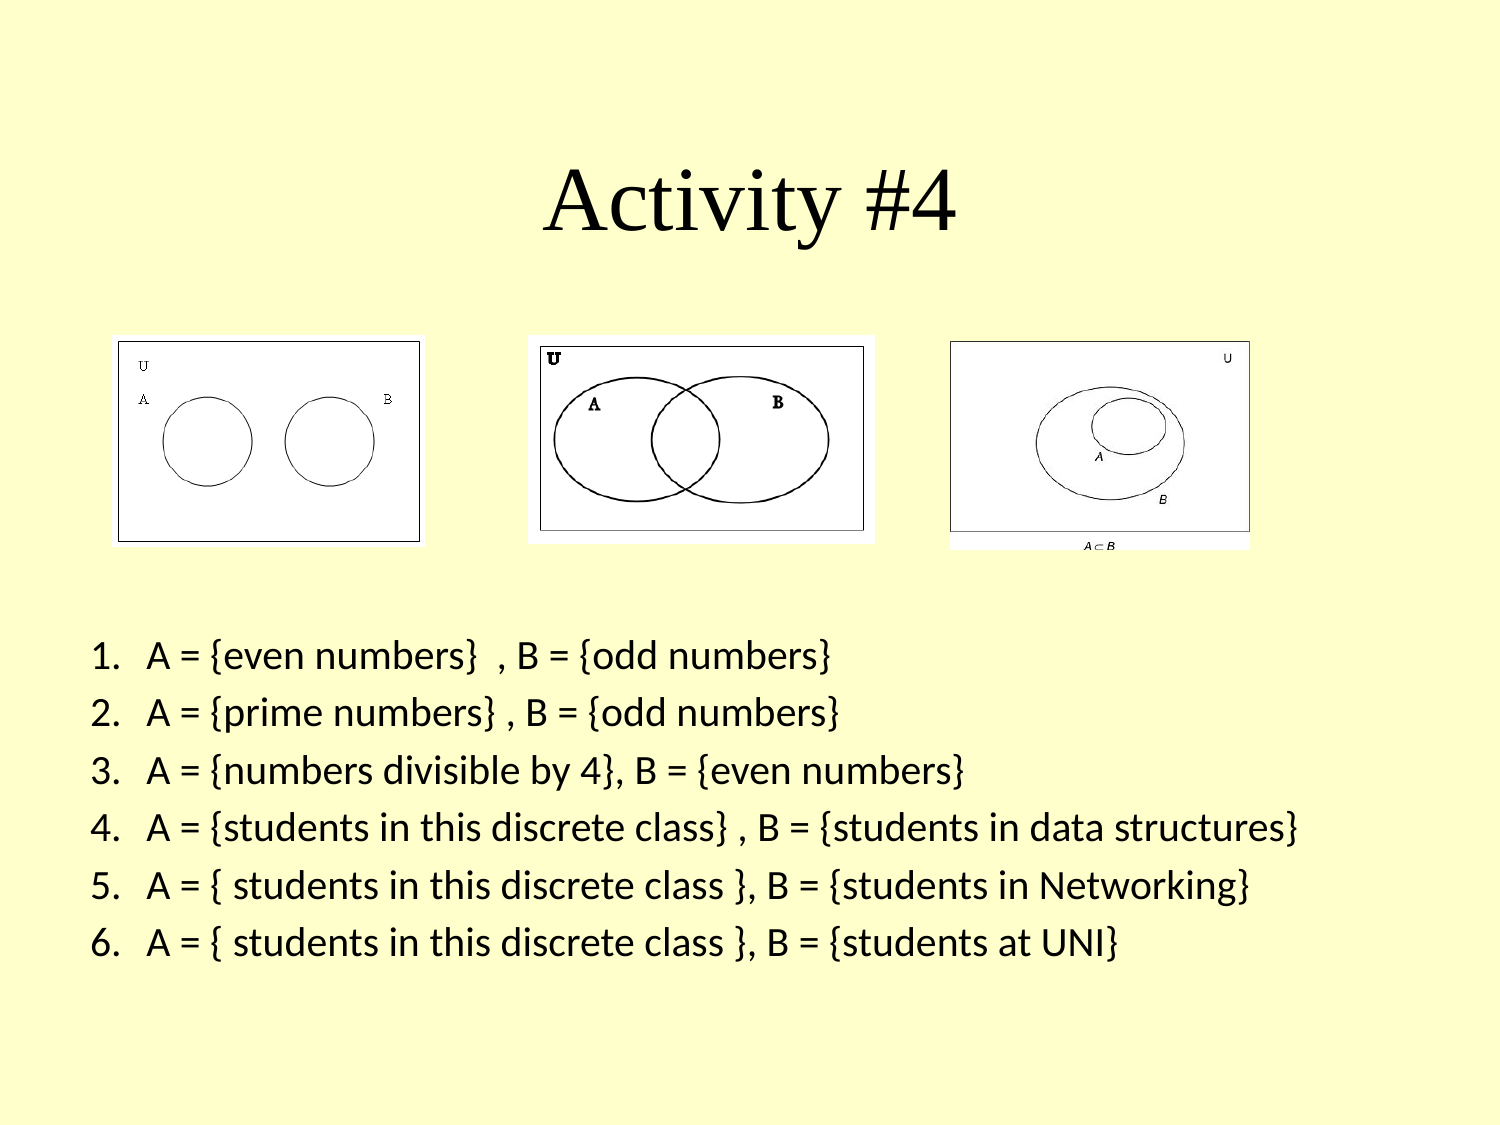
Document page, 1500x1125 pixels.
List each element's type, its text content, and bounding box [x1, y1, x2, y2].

title Activity #4 [112, 99, 1388, 288]
list A = {even numbers} , B = {odd numbers} A = {prime numbers} , B = {odd numbers} A = {numbers divisible by 4}, B = {even numbers} A = {students in this discrete class} , B = {students in data structures} A = { students in this discrete class }, B = {students in Networking} A = { students in this discrete class }, B = {students at UNI} [75, 612, 1425, 1000]
picture [949, 341, 1251, 550]
picture [112, 335, 426, 547]
picture [528, 335, 876, 544]
